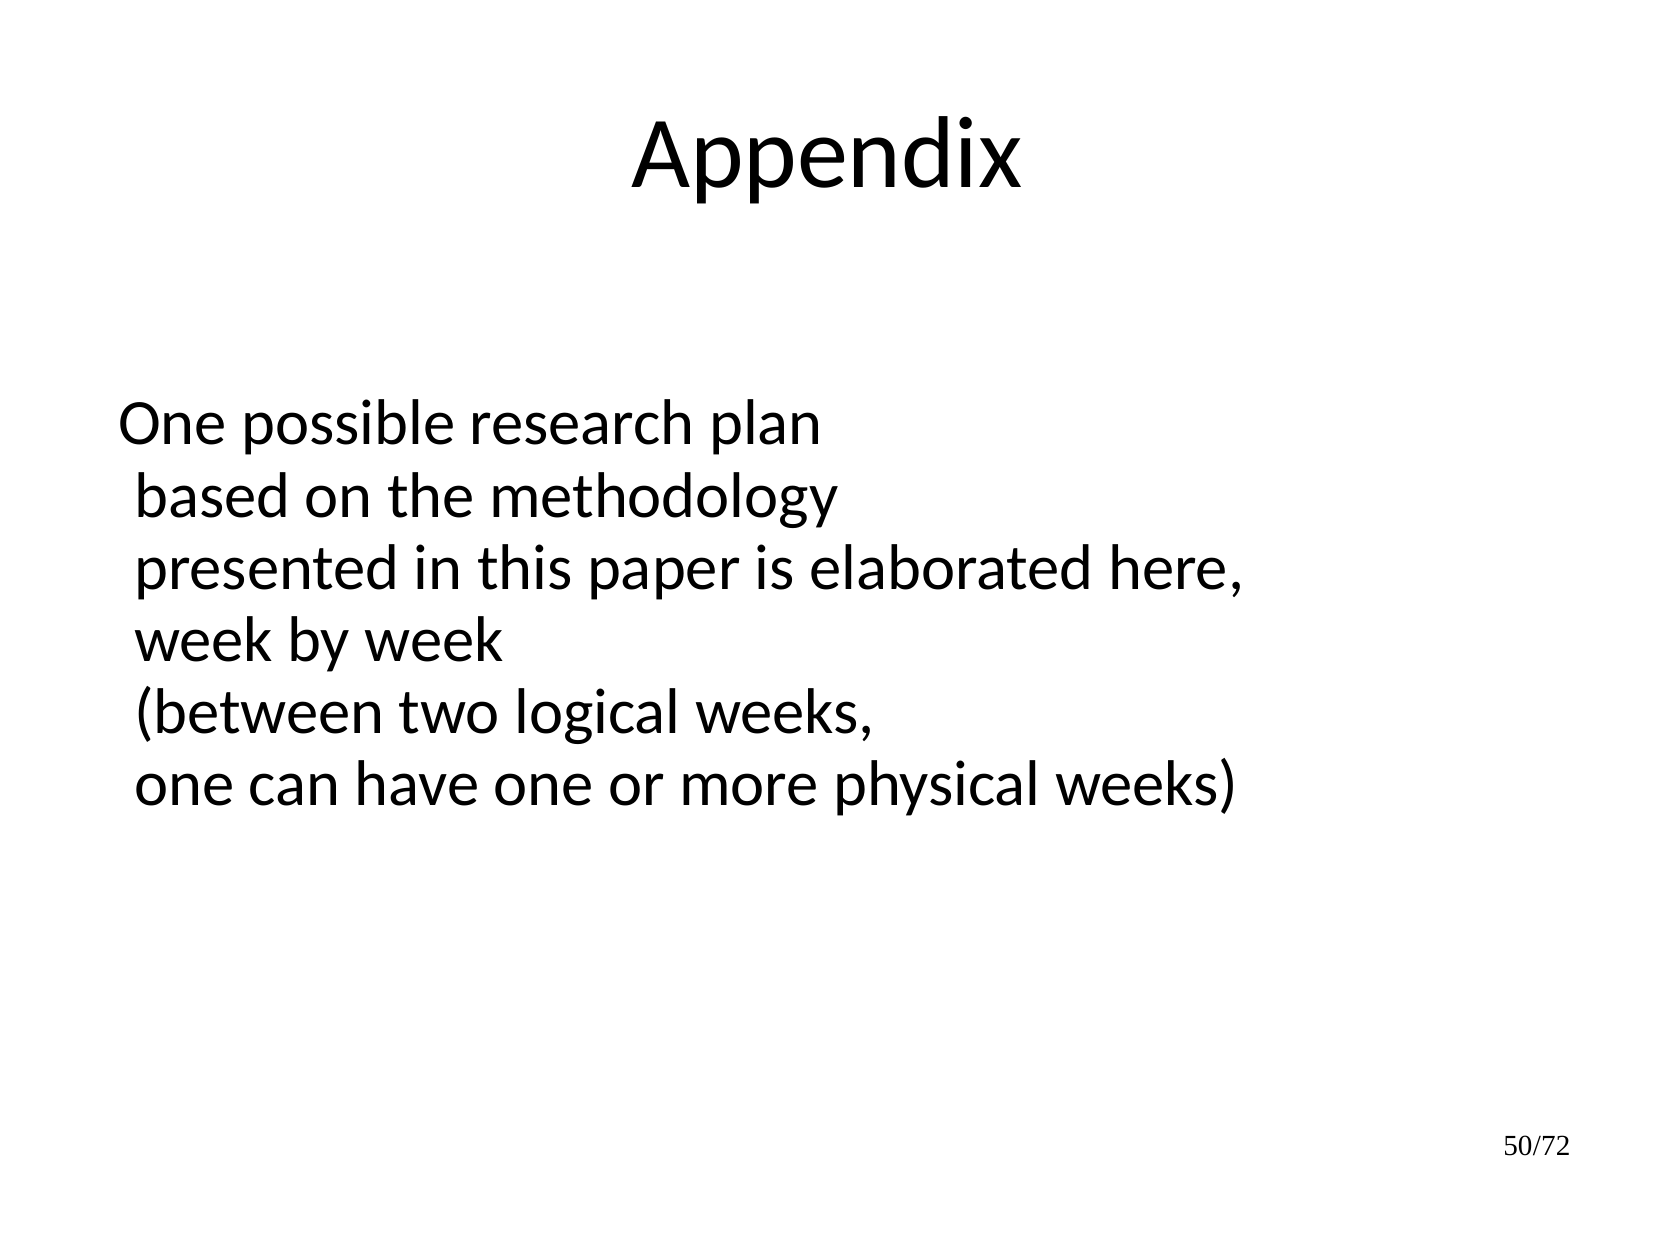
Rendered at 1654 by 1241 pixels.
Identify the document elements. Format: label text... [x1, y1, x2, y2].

slide_number 50/72 [1185, 1129, 1571, 1216]
text_box One possible research plan based on the methodology presented in this paper is elaborated here, week by week (between two logical weeks, one can have one or more physical weeks) [41, 275, 1613, 1117]
text_box Appendix [82, 49, 1571, 257]
